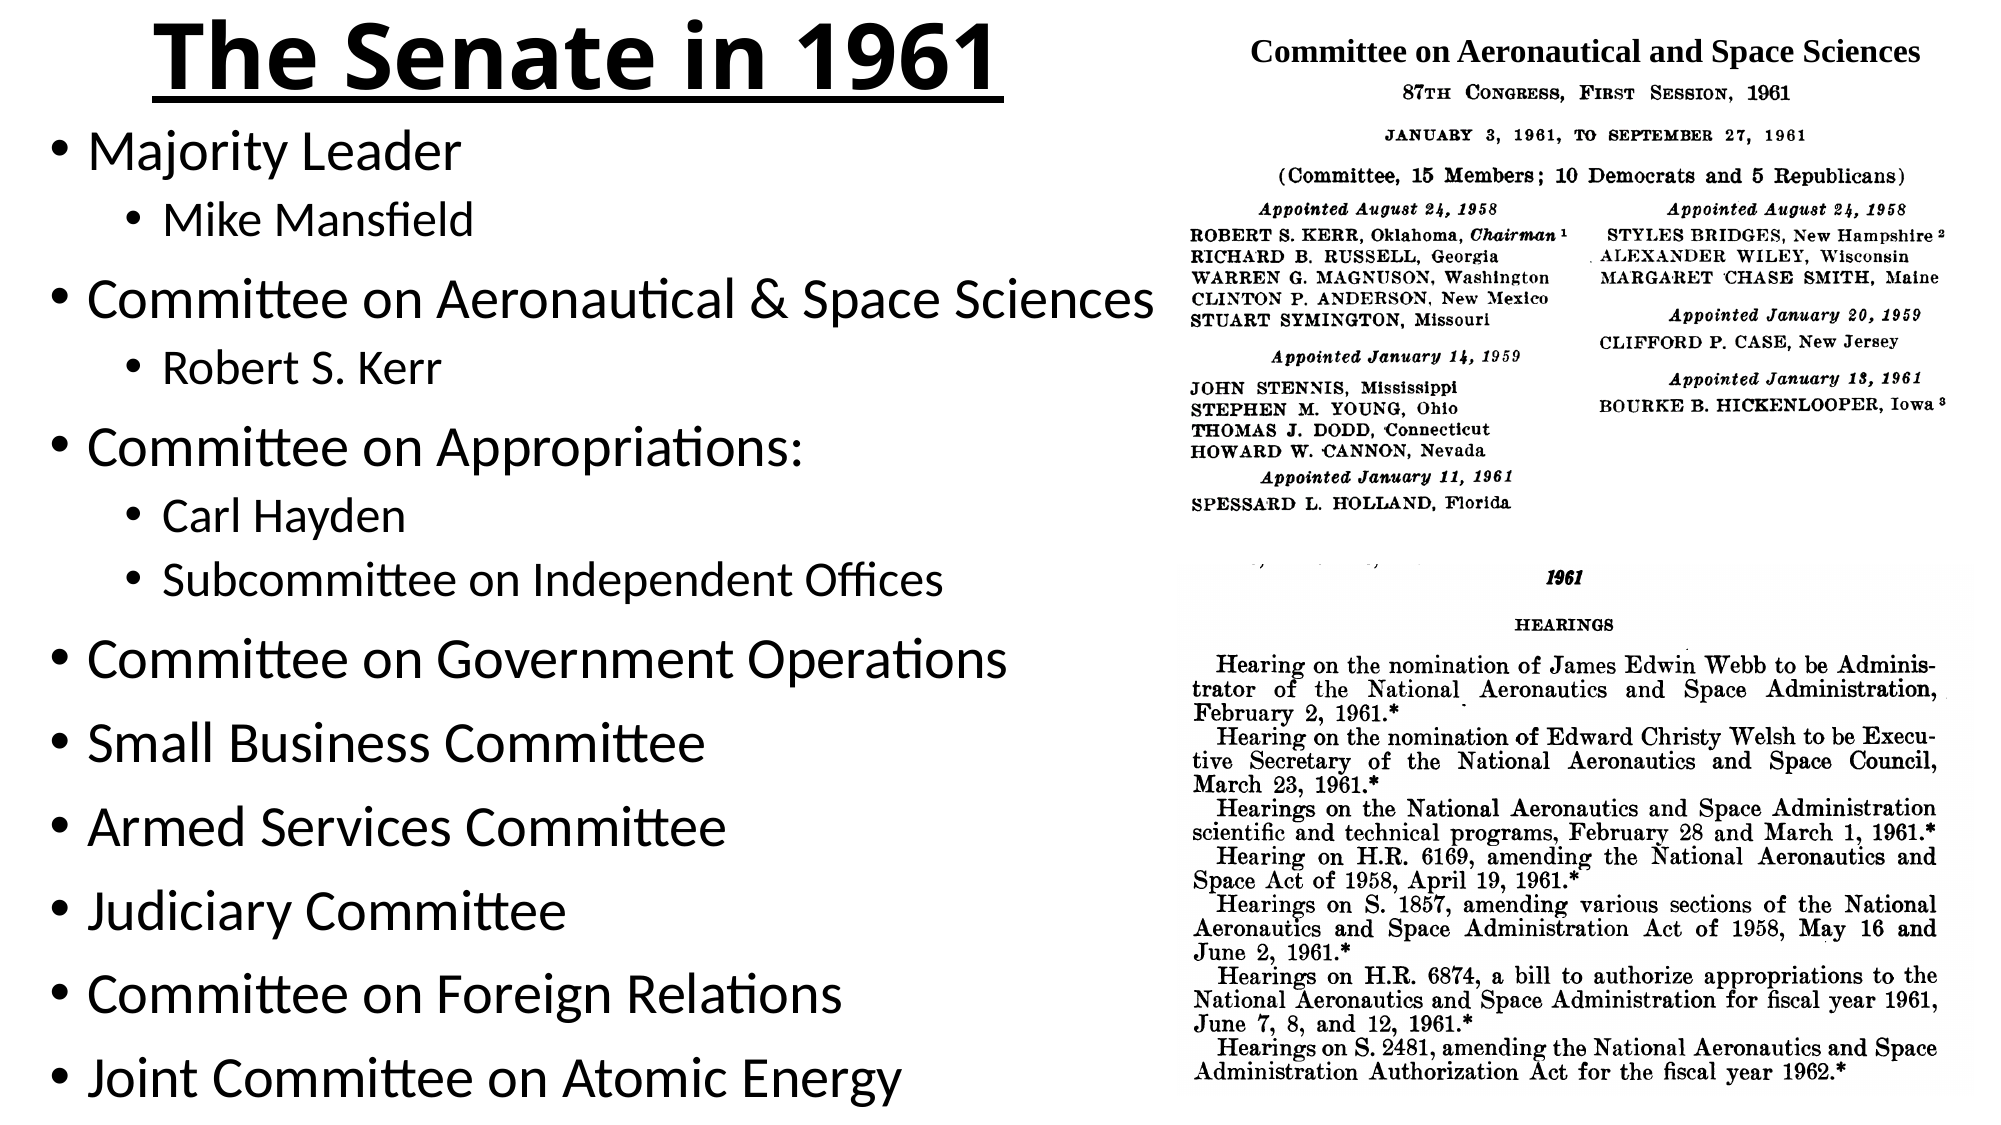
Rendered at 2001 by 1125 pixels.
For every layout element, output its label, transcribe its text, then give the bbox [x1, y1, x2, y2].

picture [1163, 73, 1988, 514]
picture [1177, 564, 1974, 1096]
title The Senate in 1961 [137, 0, 1863, 112]
list Majority Leader Mike Mansfield Committee on Aeronautical & Space Sciences Robert S. Kerr Committee on Appropriations: Carl Hayden Subcommittee on Independent Offices Committee on Government Operations Small Business Committee Armed Services Committee Judiciary Committee Committee on Foreign Relations Joint Committee on Atomic Energy [34, 112, 1760, 1125]
text_box Committee on Aeronautical and Space Sciences [1235, 22, 1937, 73]
